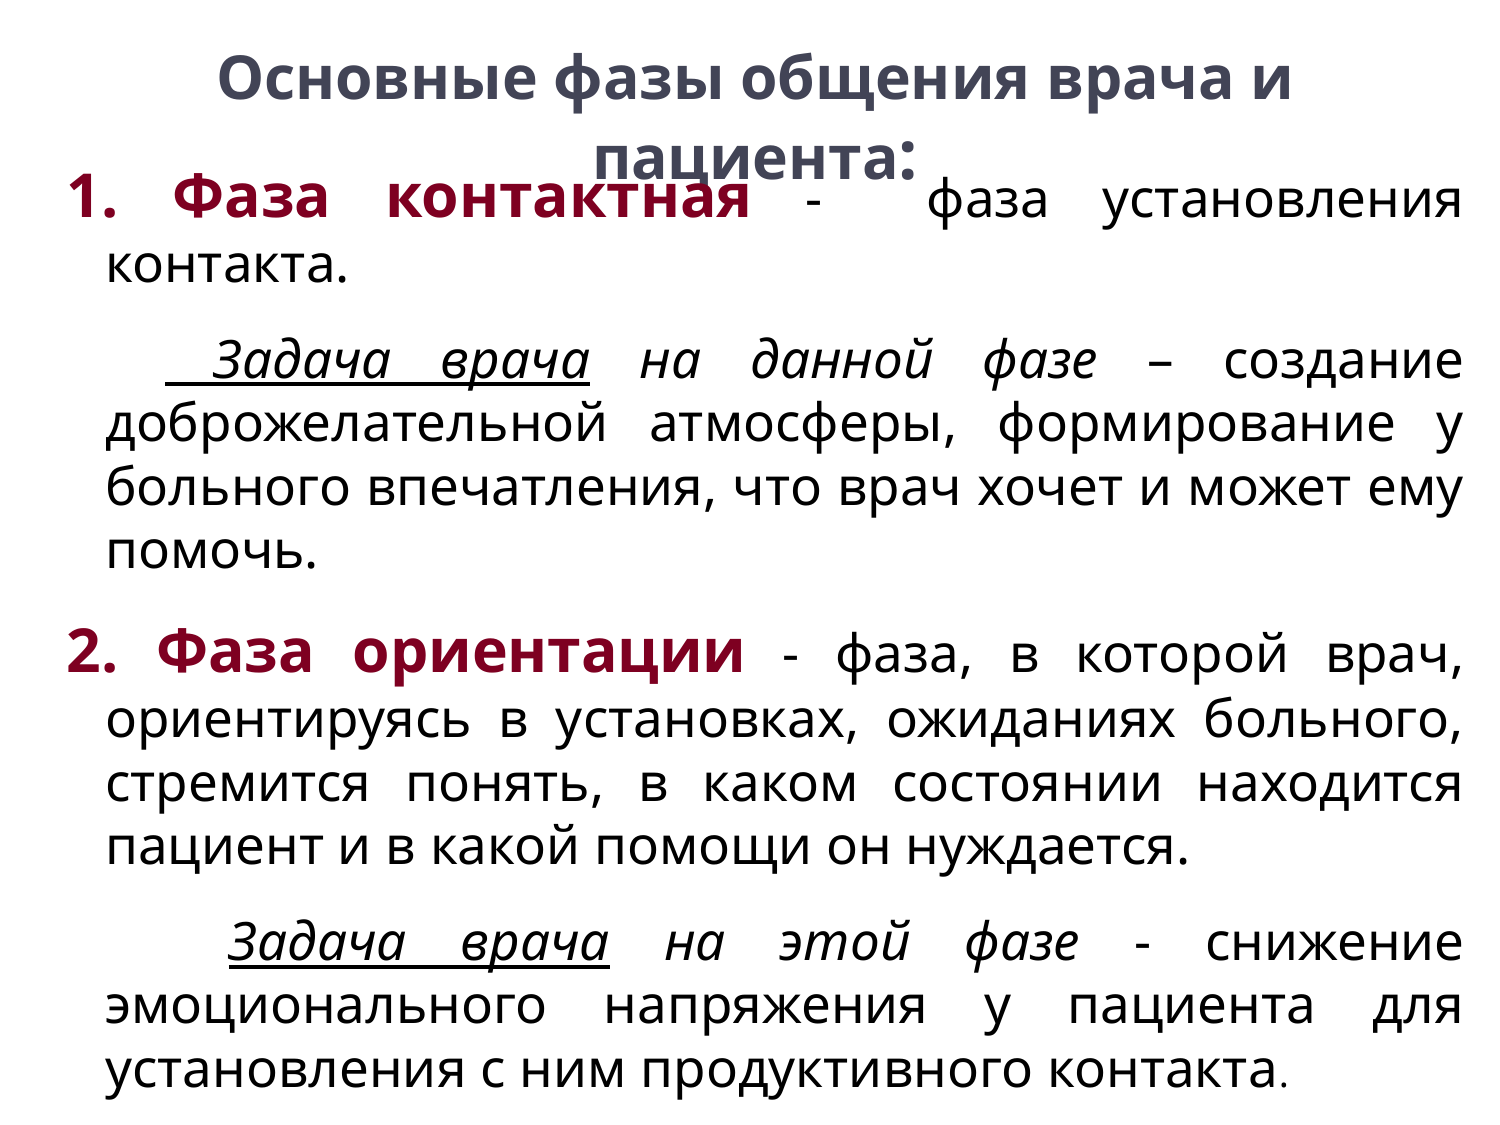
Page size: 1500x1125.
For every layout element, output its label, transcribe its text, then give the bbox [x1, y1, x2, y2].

text_box 1. Фаза контактная - фаза установления контакта. Задача врача на данной фазе – создание доброжелательной атмосферы, формирование у больного впечатления, что врач хочет и может ему помочь. 2. Фаза ориентации - фаза, в которой врач, ориентируясь в установках, ожиданиях больного, стремится понять, в каком состоянии находится пациент и в какой помощи он нуждается. Задача врача на этой фазе - снижение эмоционального напряжения у пациента для установления с ним продуктивного контакта. [32, 149, 1479, 1125]
text_box Основные фазы общения врача и пациента: [32, 32, 1479, 149]
